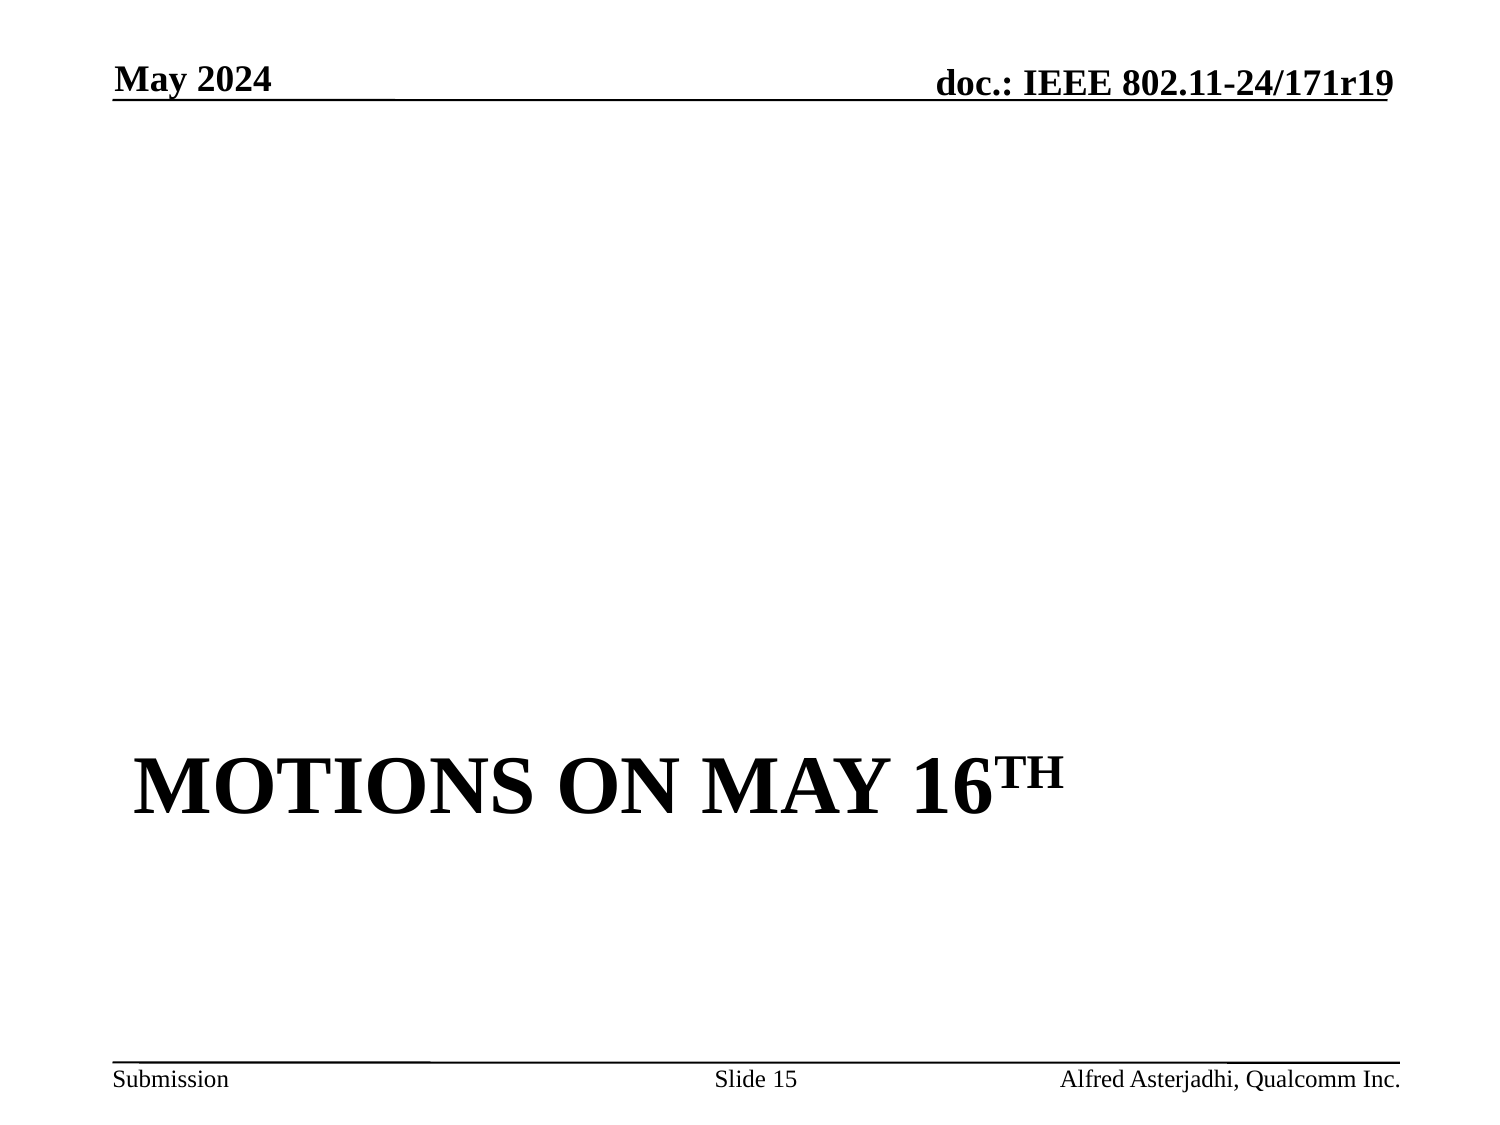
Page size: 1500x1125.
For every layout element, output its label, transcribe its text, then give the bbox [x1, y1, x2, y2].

footer Alfred Asterjadhi, Qualcomm Inc. [878, 1061, 1402, 1093]
title Motions on May 16th [118, 722, 1394, 947]
slide_number Slide 15 [712, 1061, 800, 1123]
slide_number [114, 54, 423, 100]
